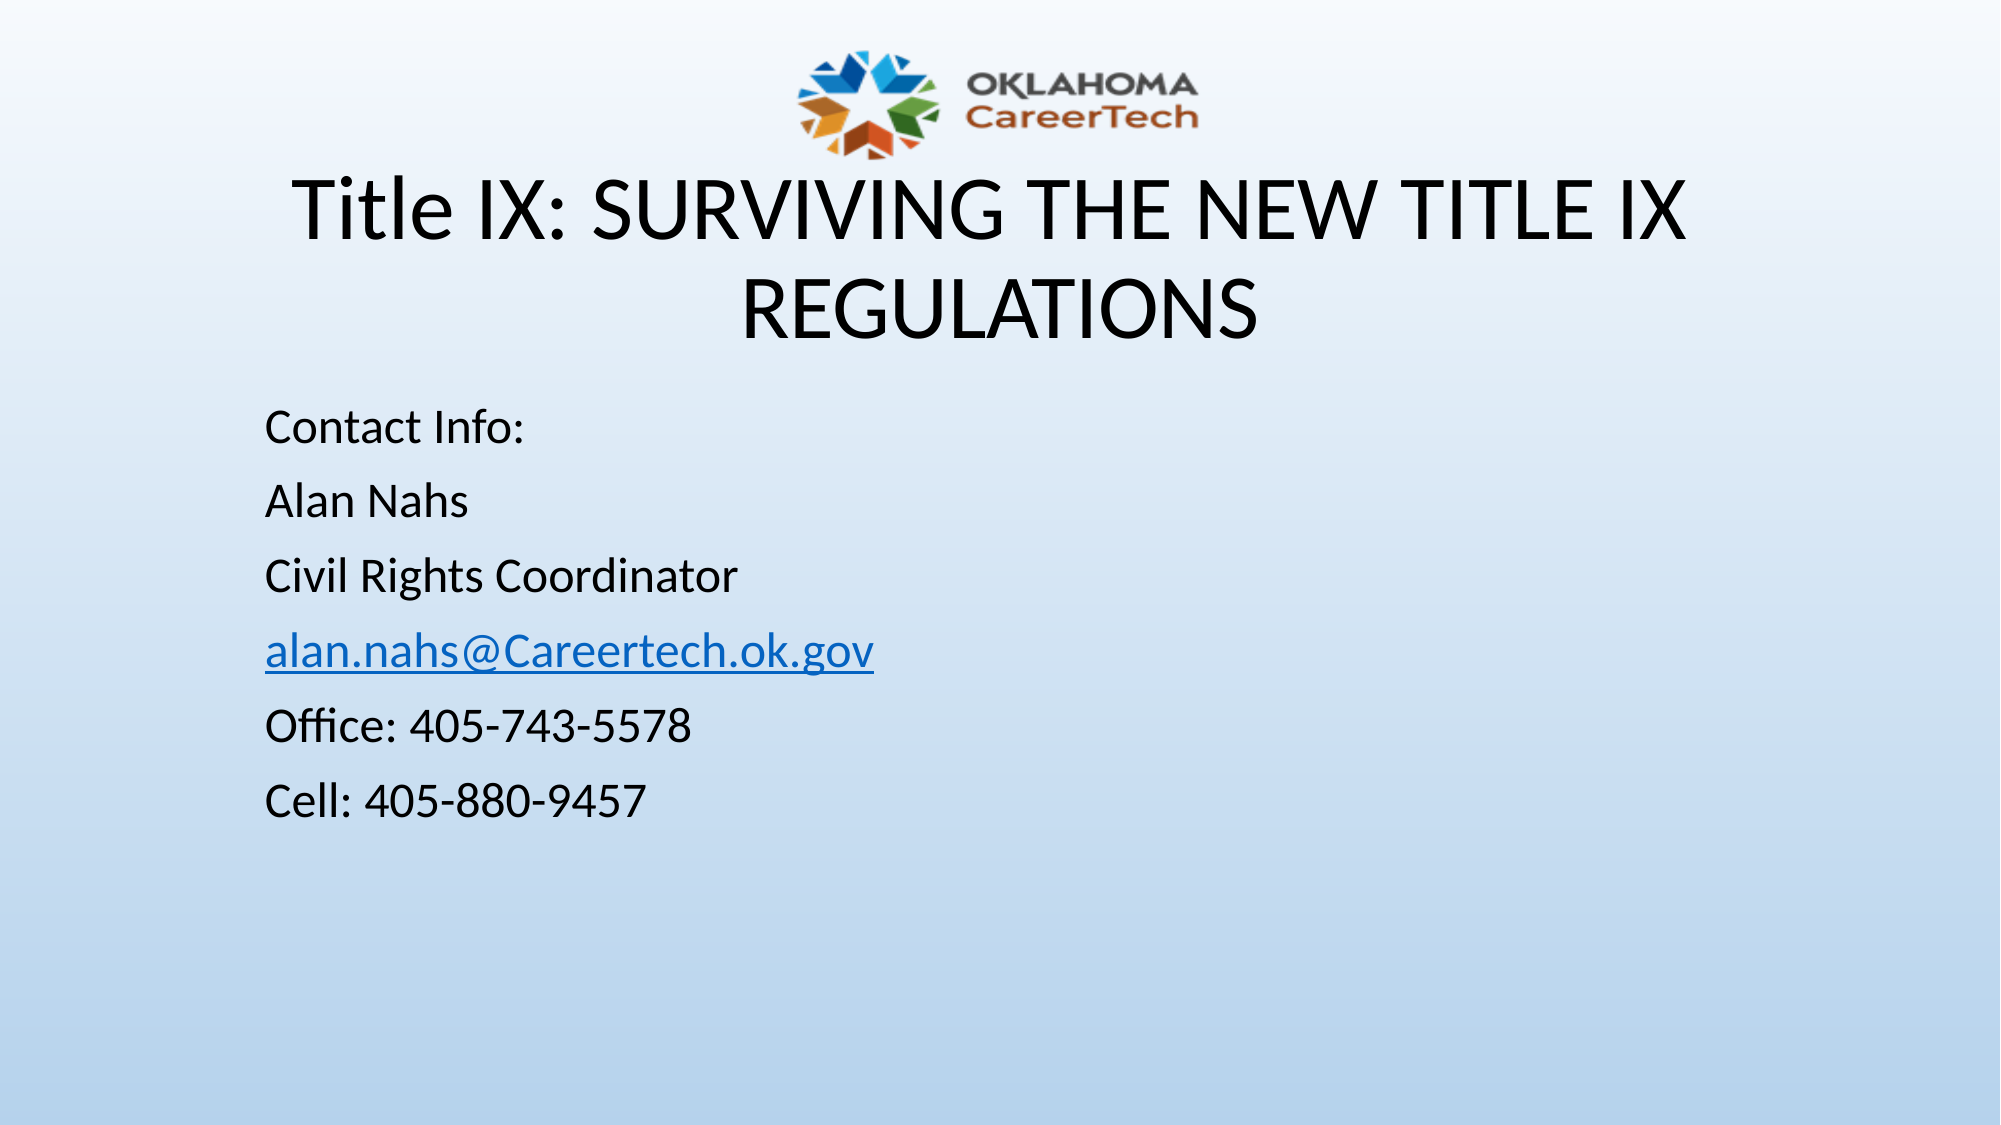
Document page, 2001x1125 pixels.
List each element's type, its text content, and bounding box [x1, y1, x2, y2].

picture [789, 46, 1211, 168]
subtitle Contact Info: Alan Nahs Civil Rights Coordinator alan.nahs@Careertech.ok.gov Office: 405-743-5578 Cell: 405-880-9457 [249, 392, 1750, 1063]
title Title IX: SURVIVING THE NEW TITLE IX REGULATIONS [249, 46, 1750, 367]
